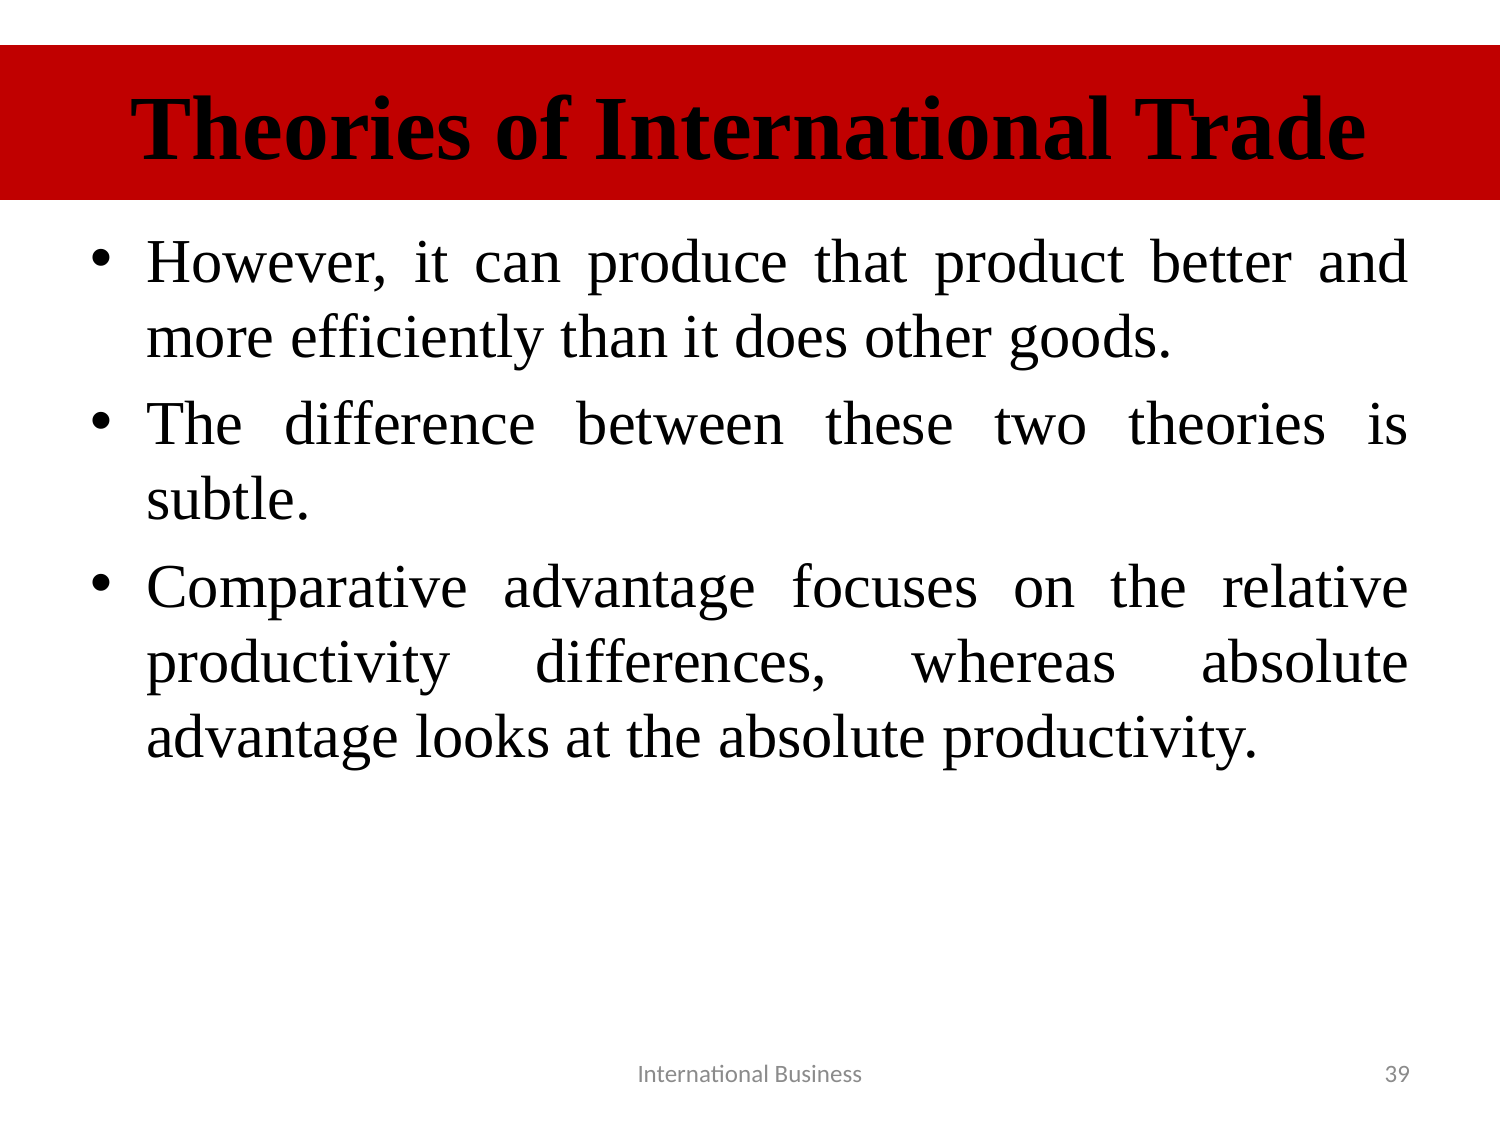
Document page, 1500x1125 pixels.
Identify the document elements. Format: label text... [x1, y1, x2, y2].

footer International Business [512, 1042, 988, 1103]
slide_number 39 [1074, 1042, 1425, 1103]
list However, it can produce that product better and more efficiently than it does other goods. The difference between these two theories is subtle. Comparative advantage focuses on the relative productivity differences, whereas absolute advantage looks at the absolute productivity. [75, 212, 1425, 1038]
title Theories of International Trade [0, 45, 1500, 200]
